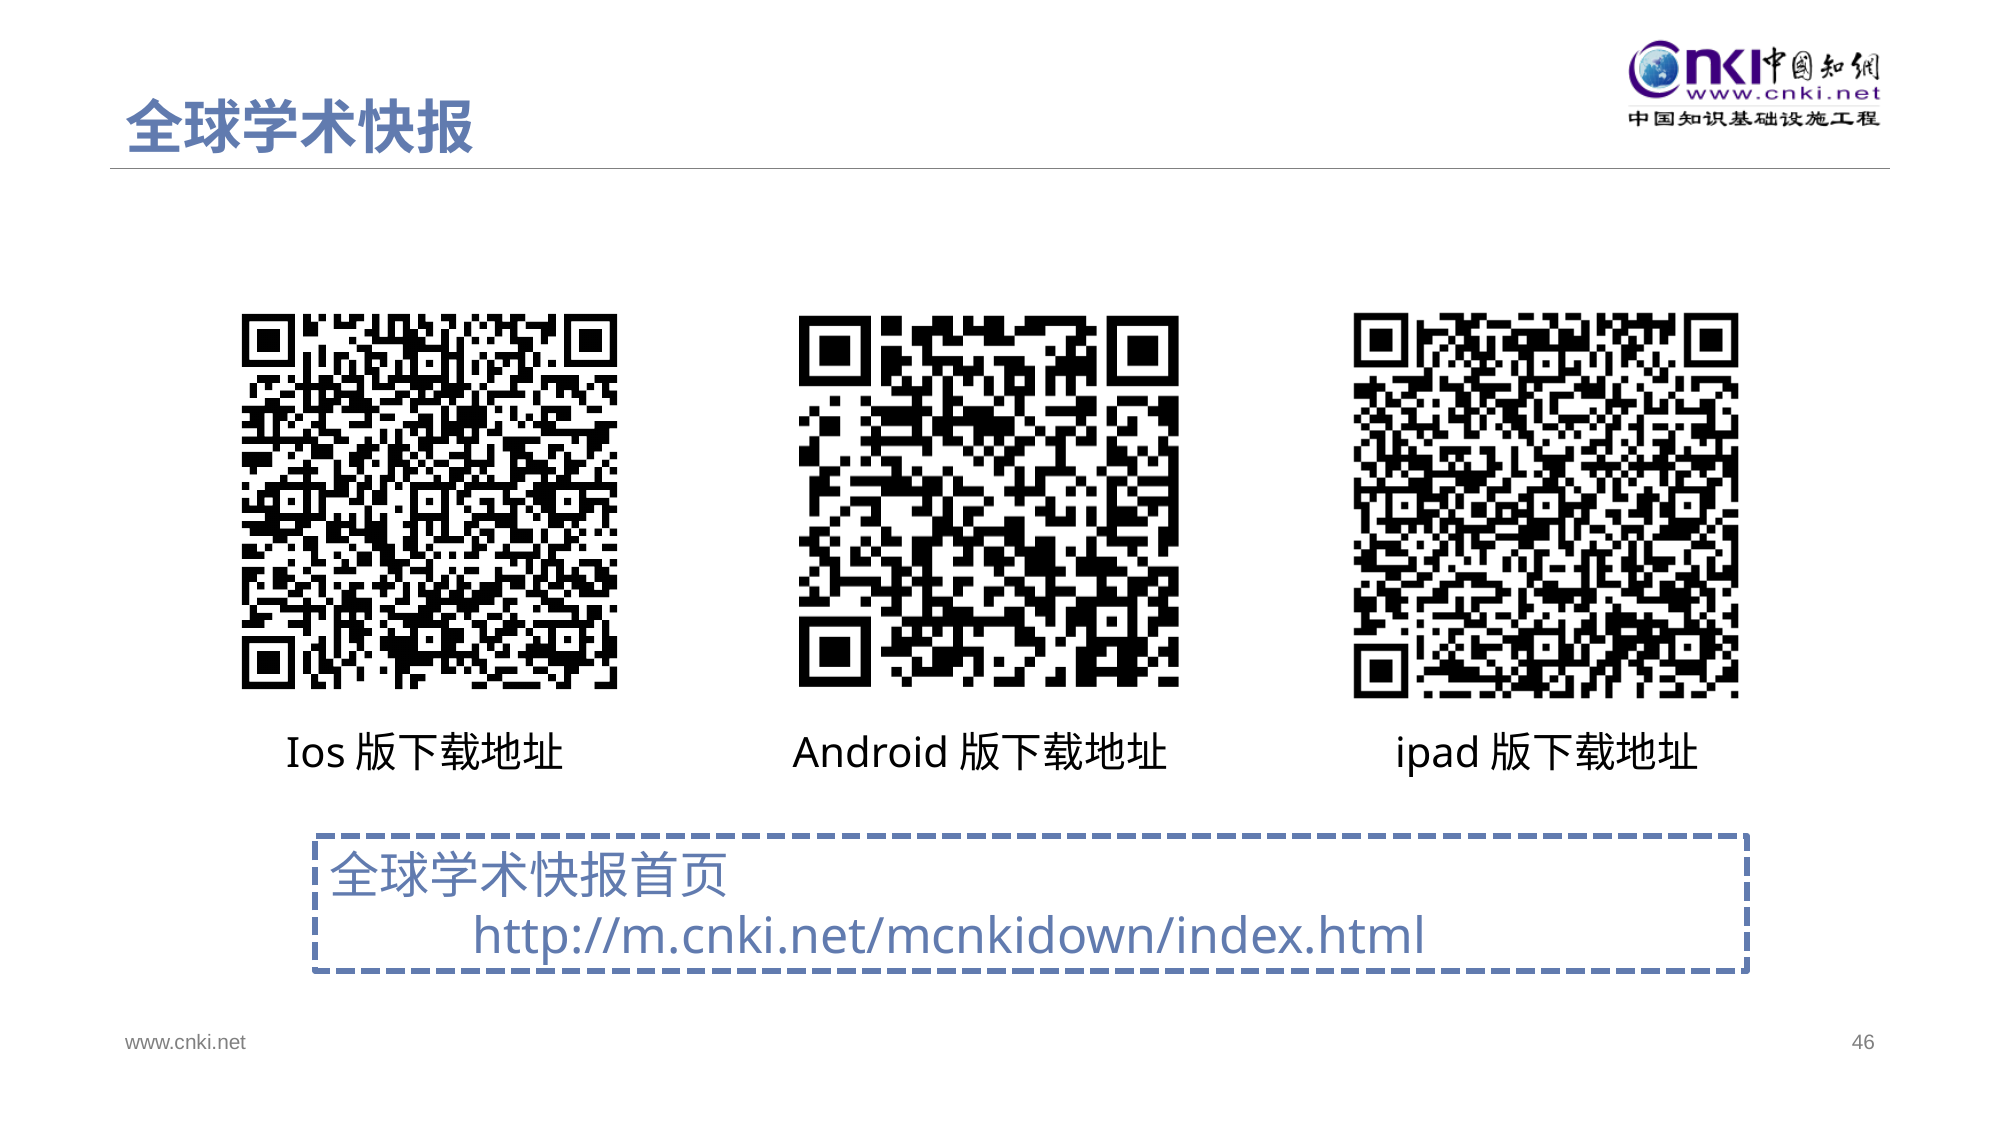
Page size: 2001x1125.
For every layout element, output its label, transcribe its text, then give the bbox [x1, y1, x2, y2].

picture [234, 306, 625, 697]
picture [789, 306, 1189, 697]
title 全球学术快报 [109, 0, 1890, 169]
text_box ipad版下载地址 [1365, 718, 1730, 784]
text_box 全球学术快报首页 http://m.cnki.net/mcnkidown/index.html [315, 835, 1747, 971]
text_box Ios版下载地址 [251, 718, 607, 784]
slide_number 46 [1412, 1024, 1890, 1058]
picture [1622, 32, 1890, 136]
picture [1347, 306, 1747, 707]
footer www.cnki.net [109, 1024, 790, 1058]
text_box Android版下载地址 [775, 718, 1195, 784]
